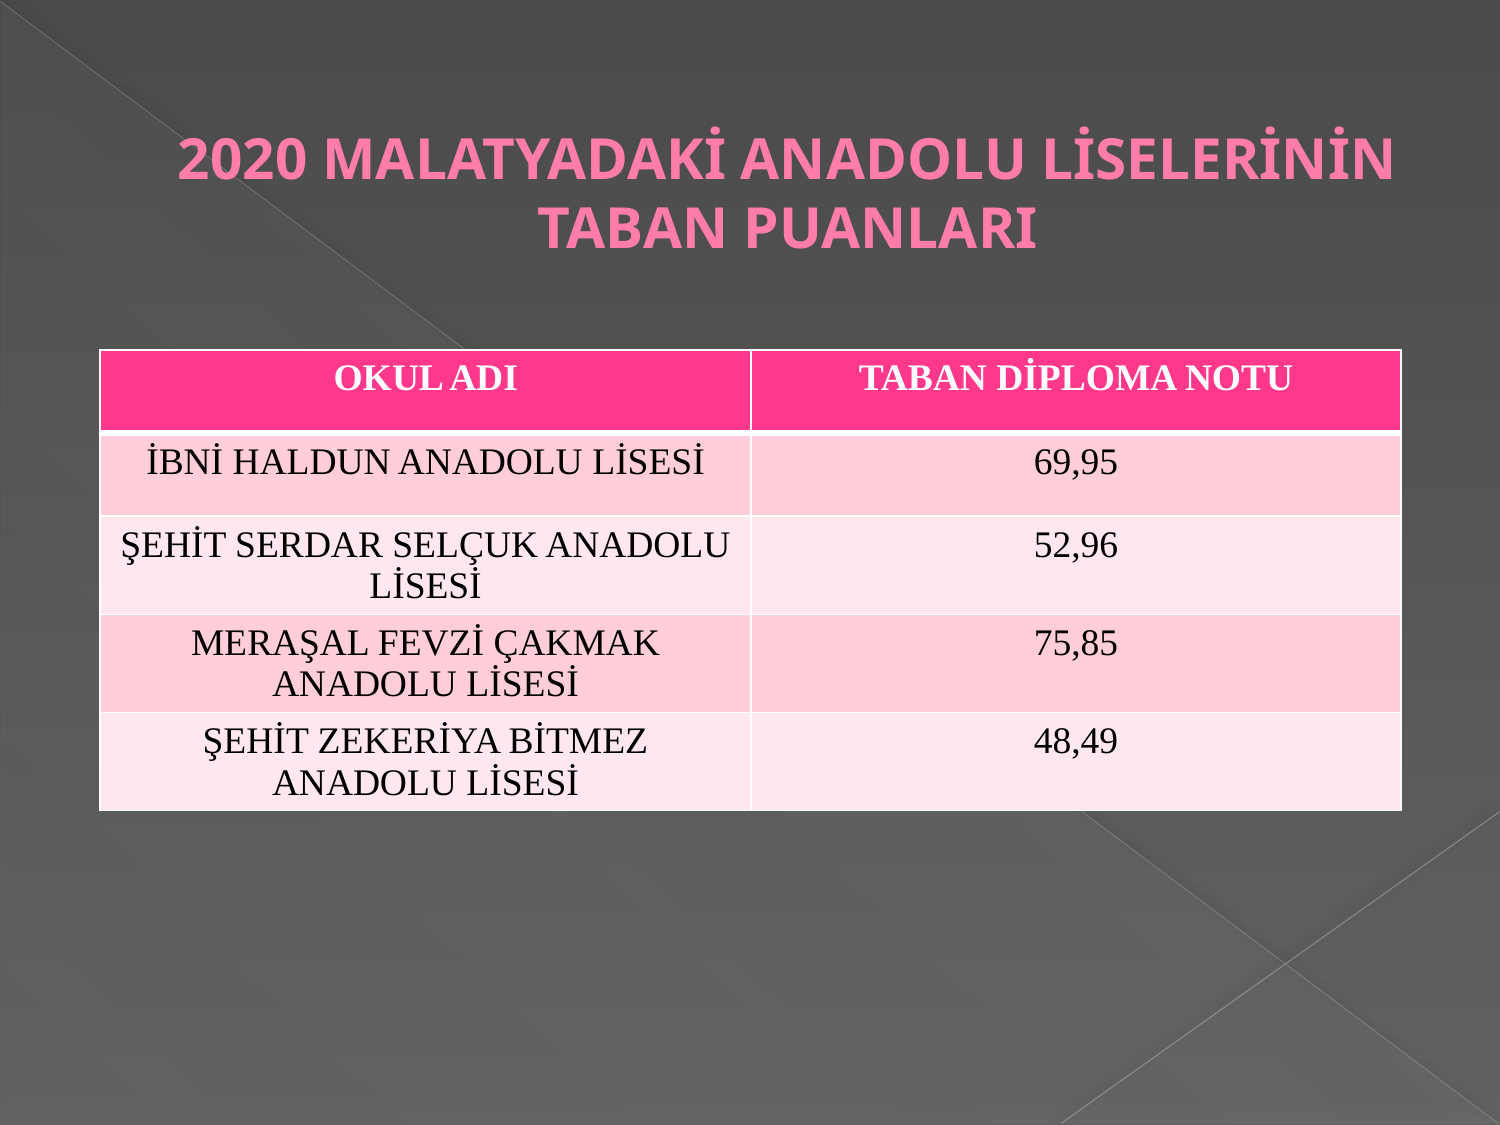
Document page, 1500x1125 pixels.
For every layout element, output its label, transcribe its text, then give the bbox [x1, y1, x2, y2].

table_cell ŞEHİT SERDAR SELÇUK ANADOLU LİSESİ [101, 517, 750, 614]
table_header TABAN DİPLOMA NOTU [752, 351, 1400, 430]
table_cell 75,85 [752, 615, 1400, 712]
table_cell ŞEHİT ZEKERİYA BİTMEZ ANADOLU LİSESİ [101, 713, 750, 810]
table_cell 48,49 [752, 713, 1400, 810]
table_cell 52,96 [752, 517, 1400, 614]
table_cell 69,95 [752, 436, 1400, 515]
table_header OKUL ADI [101, 351, 750, 430]
table_cell İBNİ HALDUN ANADOLU LİSESİ [101, 436, 750, 515]
title 2020 MALATYADAKİ ANADOLU LİSELERİNİN TABAN PUANLARI [0, 115, 1500, 268]
table_cell MERAŞAL FEVZİ ÇAKMAK ANADOLU LİSESİ [101, 615, 750, 712]
